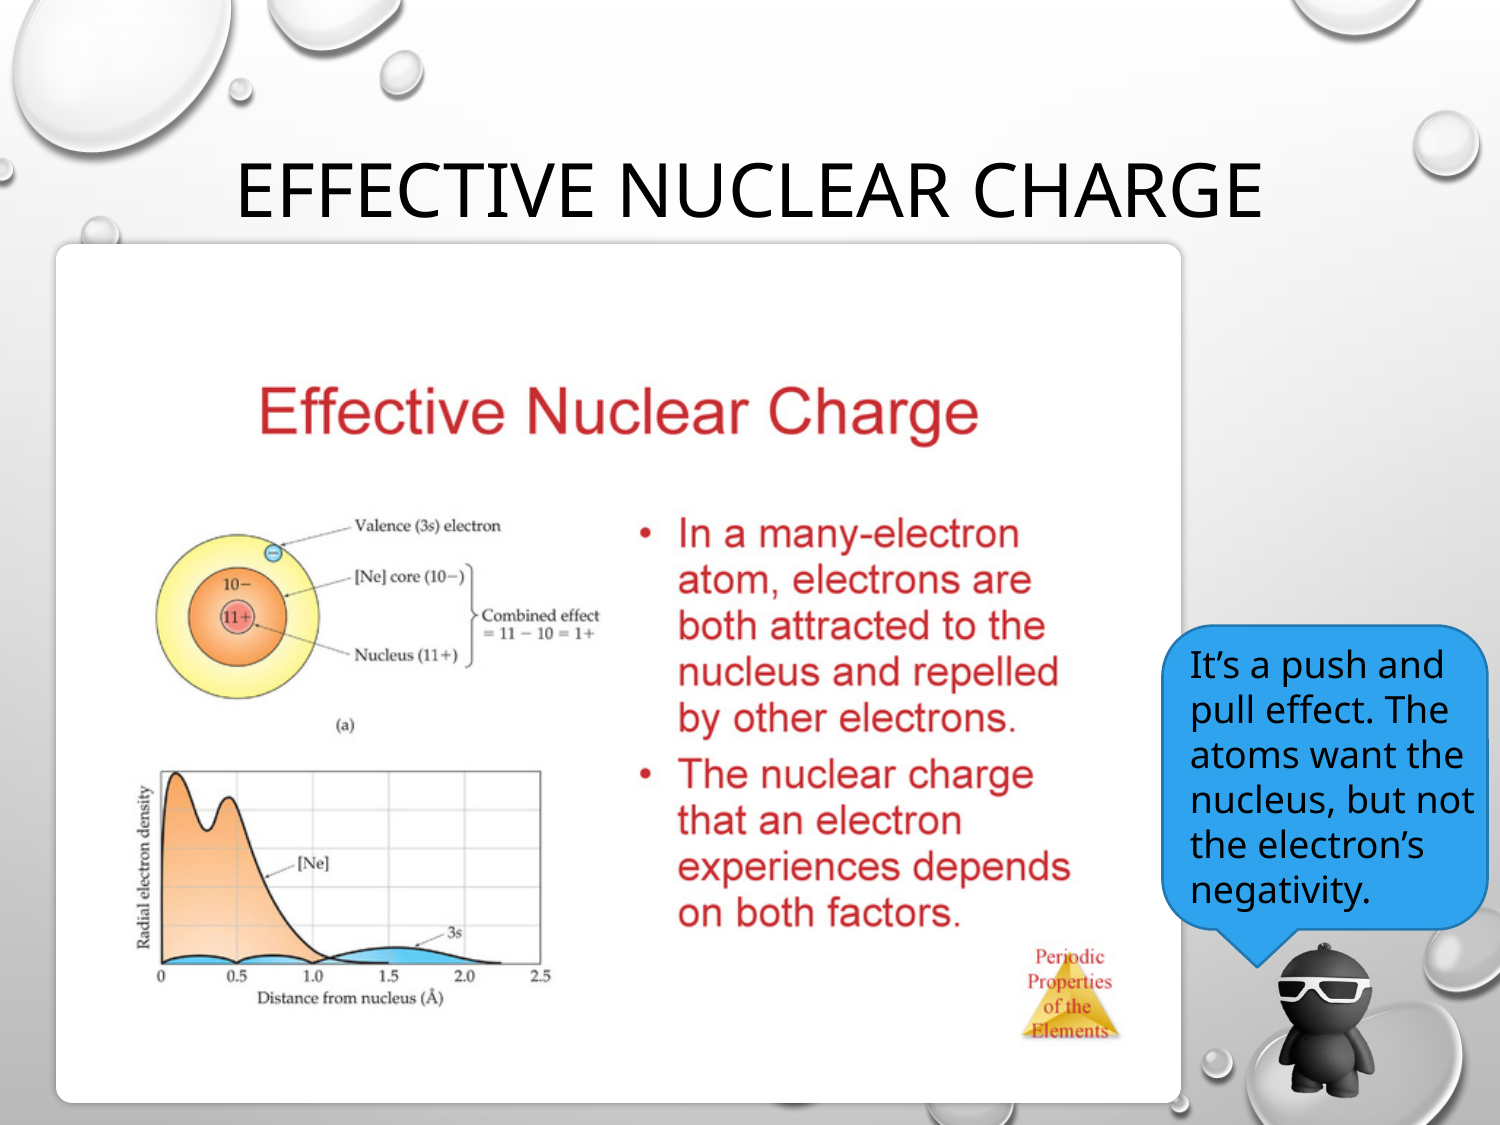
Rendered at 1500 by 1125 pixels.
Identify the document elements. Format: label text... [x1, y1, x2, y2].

text_box [1180, 919, 1470, 964]
text_box It’s a push and pull effect. The atoms want the nucleus, but not the electron’s negativity. [1175, 633, 1500, 919]
text_box [1184, 624, 1466, 633]
picture [0, 0, 1500, 1125]
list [87, 274, 1150, 1072]
text_box [1161, 641, 1175, 915]
title Effective Nuclear Charge [112, 62, 1388, 325]
